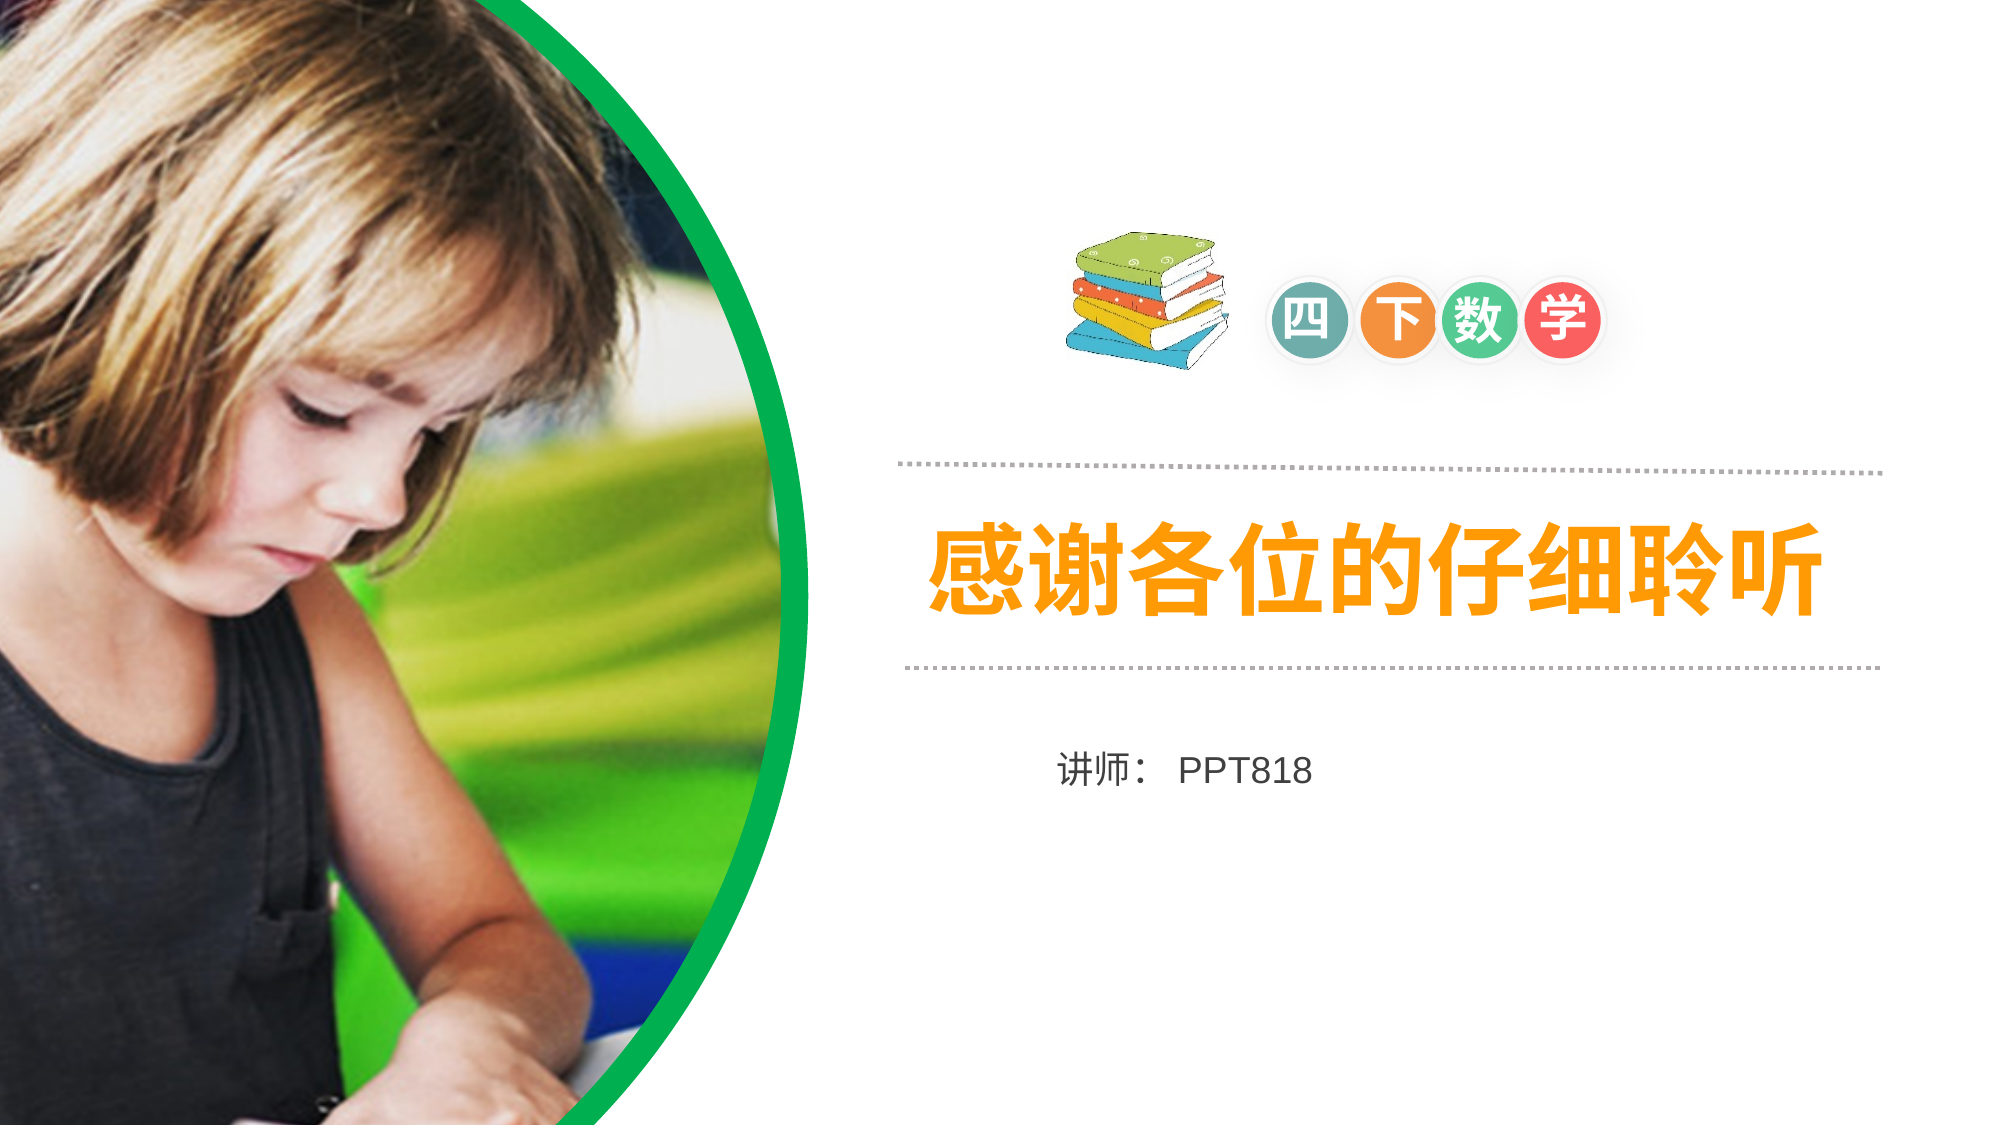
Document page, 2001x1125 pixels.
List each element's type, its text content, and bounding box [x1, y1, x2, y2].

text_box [1518, 275, 1607, 365]
picture [1066, 232, 1229, 370]
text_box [1265, 275, 1354, 365]
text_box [898, 463, 1885, 474]
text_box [1435, 275, 1518, 365]
text_box 感谢各位的仔细聆听 [794, 513, 1958, 636]
text_box 数 [1433, 365, 1523, 369]
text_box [1041, 733, 1874, 799]
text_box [1354, 275, 1435, 365]
text_box 四 [1261, 276, 1265, 365]
text_box [0, 0, 795, 1125]
